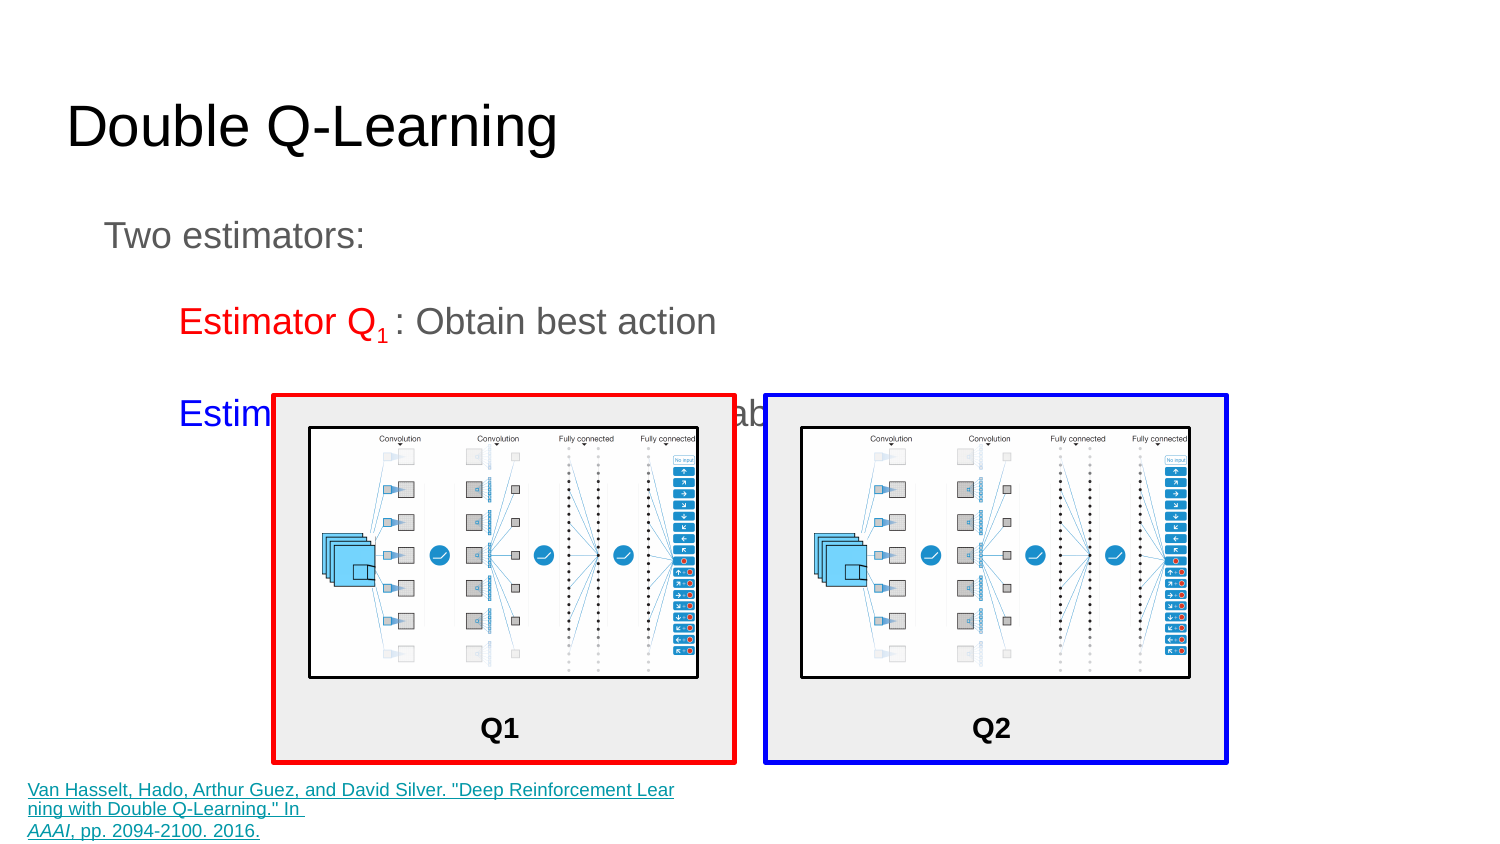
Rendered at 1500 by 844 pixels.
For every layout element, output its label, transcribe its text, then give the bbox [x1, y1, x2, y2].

text_box Q1 [465, 694, 543, 763]
list Two estimators: Estimator Q1 : Obtain best action Estimator Q2 : Evaluate Q for the above action [51, 189, 1449, 750]
text_box [765, 395, 1227, 763]
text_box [310, 428, 697, 677]
text_box Van Hasselt, Hado, Arthur Guez, and David Silver. "Deep Reinforcement Learning with Double Q-Learning." In AAAI, pp. 2094-2100. 2016. [12, 762, 692, 832]
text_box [802, 428, 1189, 677]
text_box Q2 [957, 694, 1034, 763]
text_box [273, 395, 735, 763]
title Double Q-Learning [51, 72, 1449, 167]
